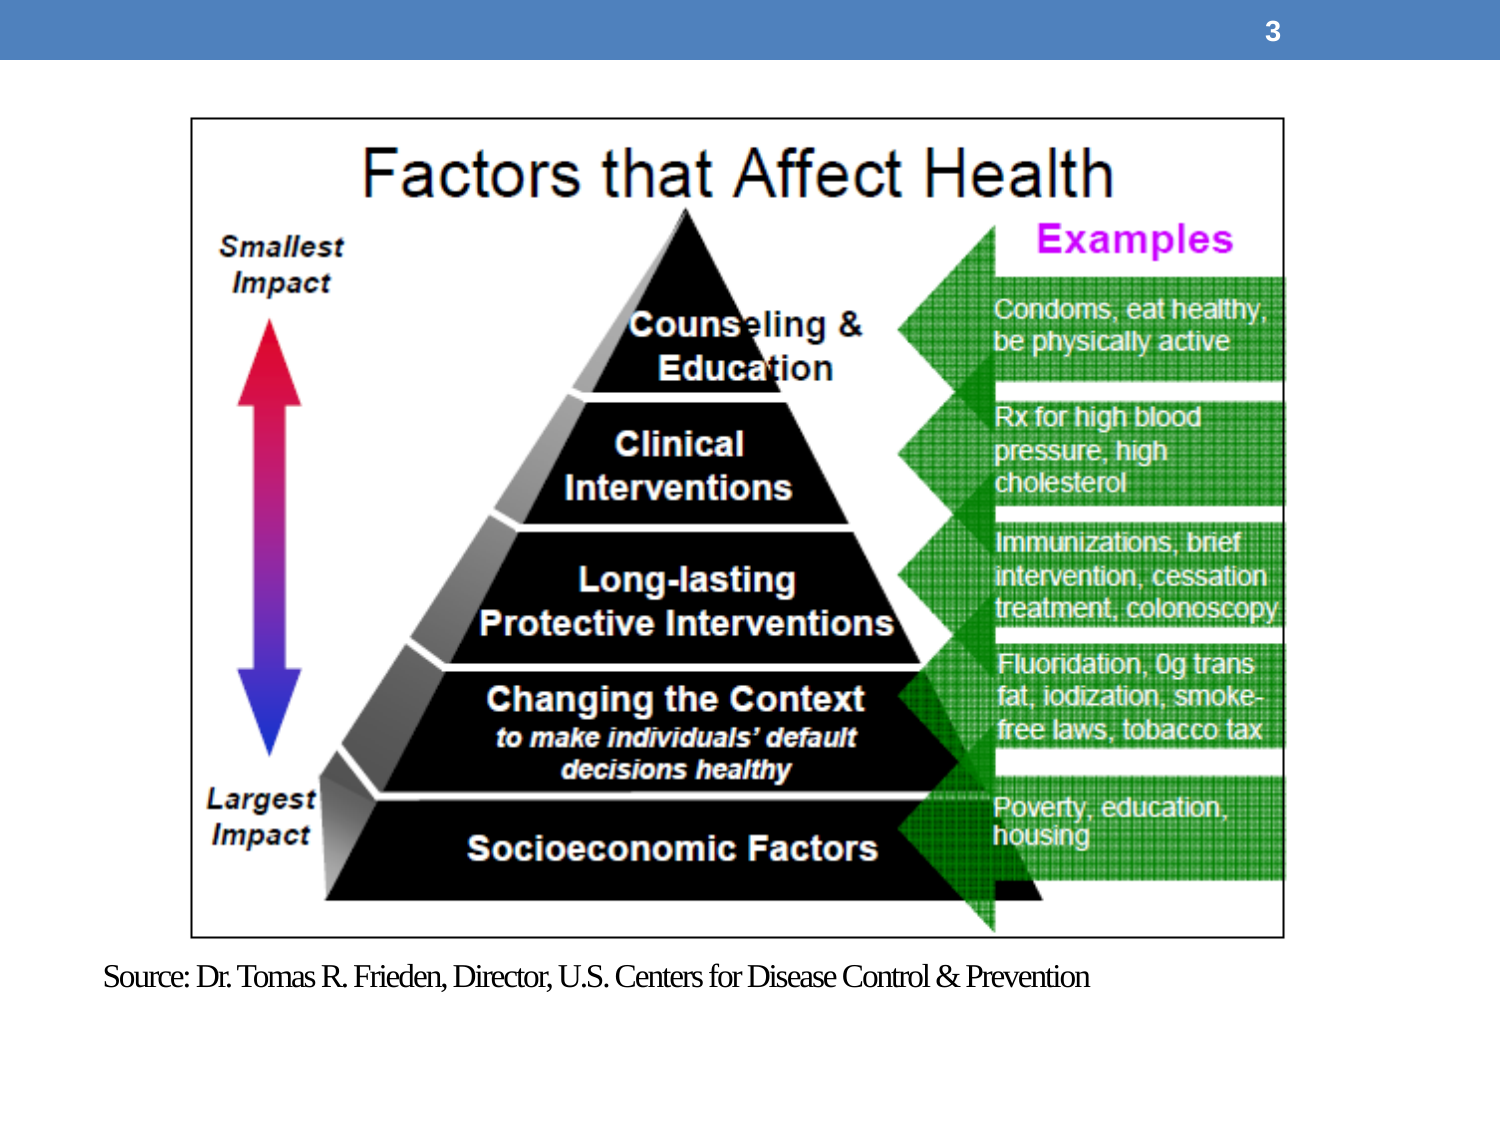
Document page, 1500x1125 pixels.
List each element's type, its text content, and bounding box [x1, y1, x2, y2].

picture [187, 112, 1293, 945]
slide_number 3 [1250, 3, 1425, 57]
title Source: Dr. Tomas R. Frieden, Director, U.S. Centers for Disease Control & Prevention [87, 887, 1430, 1060]
